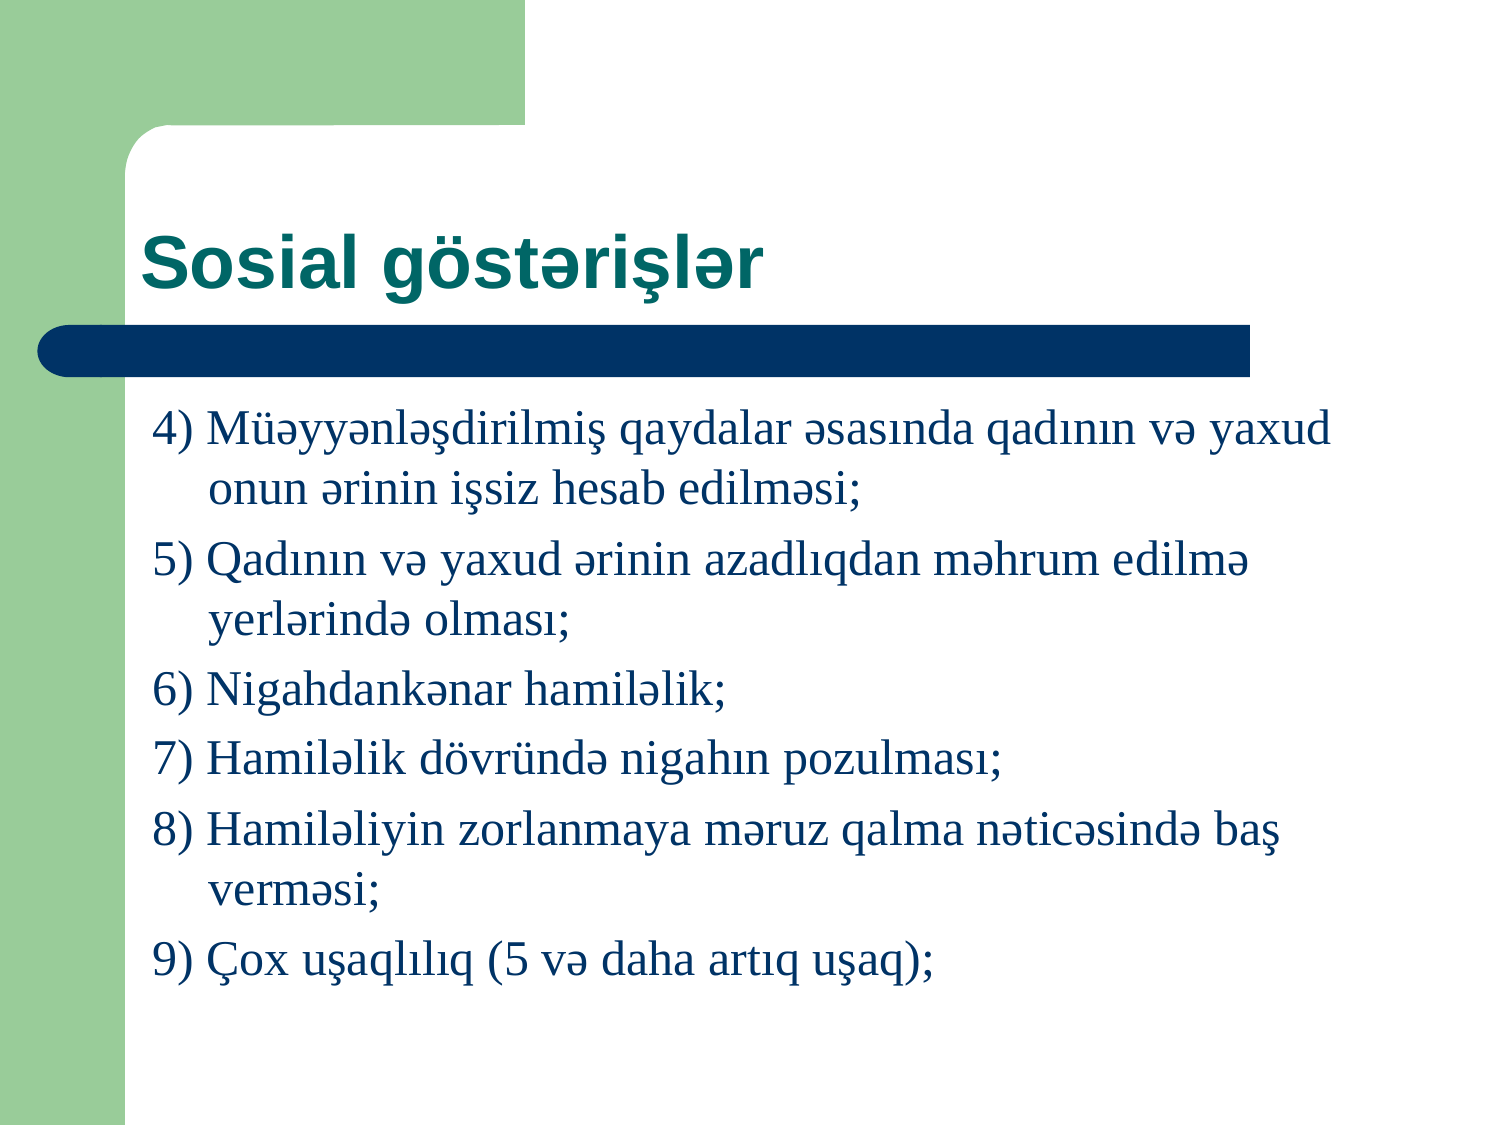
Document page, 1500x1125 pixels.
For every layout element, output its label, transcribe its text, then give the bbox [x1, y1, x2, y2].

list 4) Müəyyənləşdirilmiş qaydalar əsasında qadının və yaxud onun ərinin işsiz hesab edilməsi; 5) Qadının və yaxud ərinin azadlıqdan məhrum edilmə yerlərində olması; 6) Nigahdankənar hamiləlik; 7) Hamiləlik dövründə nigahın pozulması; 8) Hamiləliyin zorlanmaya məruz qalma nəticəsində baş verməsi; 9) Çox uşaqlılıq (5 və daha artıq uşaq); [137, 387, 1400, 999]
title Sosial göstərişlər [125, 125, 1425, 313]
